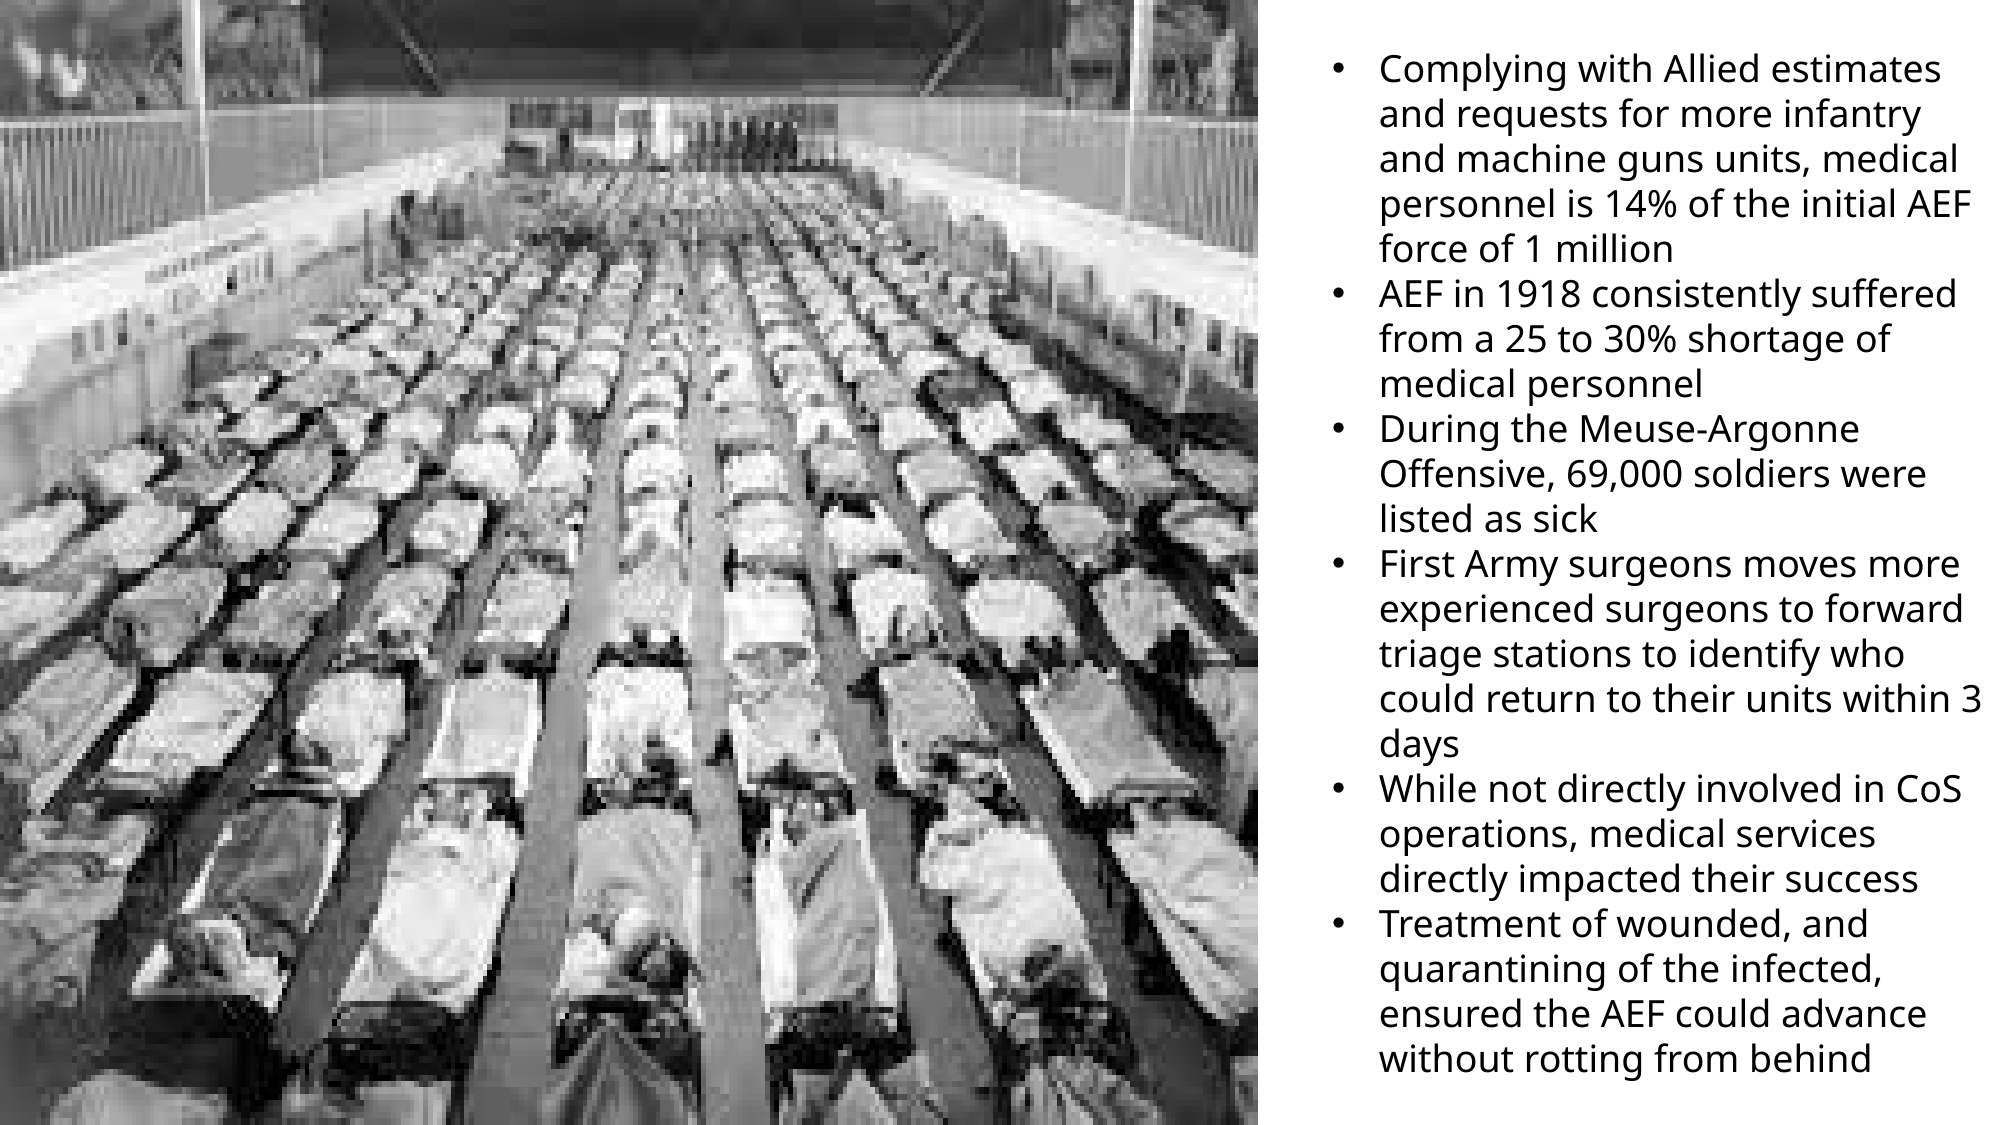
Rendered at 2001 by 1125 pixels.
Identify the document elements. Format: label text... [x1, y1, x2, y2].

text_box Complying with Allied estimates and requests for more infantry and machine guns units, medical personnel is 14% of the initial AEF force of 1 million AEF in 1918 consistently suffered from a 25 to 30% shortage of medical personnel During the Meuse-Argonne Offensive, 69,000 soldiers were listed as sick First Army surgeons moves more experienced surgeons to forward triage stations to identify who could return to their units within 3 days While not directly involved in CoS operations, medical services directly impacted their success Treatment of wounded, and quarantining of the infected, ensured the AEF could advance without rotting from behind [1317, 37, 2000, 1125]
picture [0, 0, 1258, 1125]
